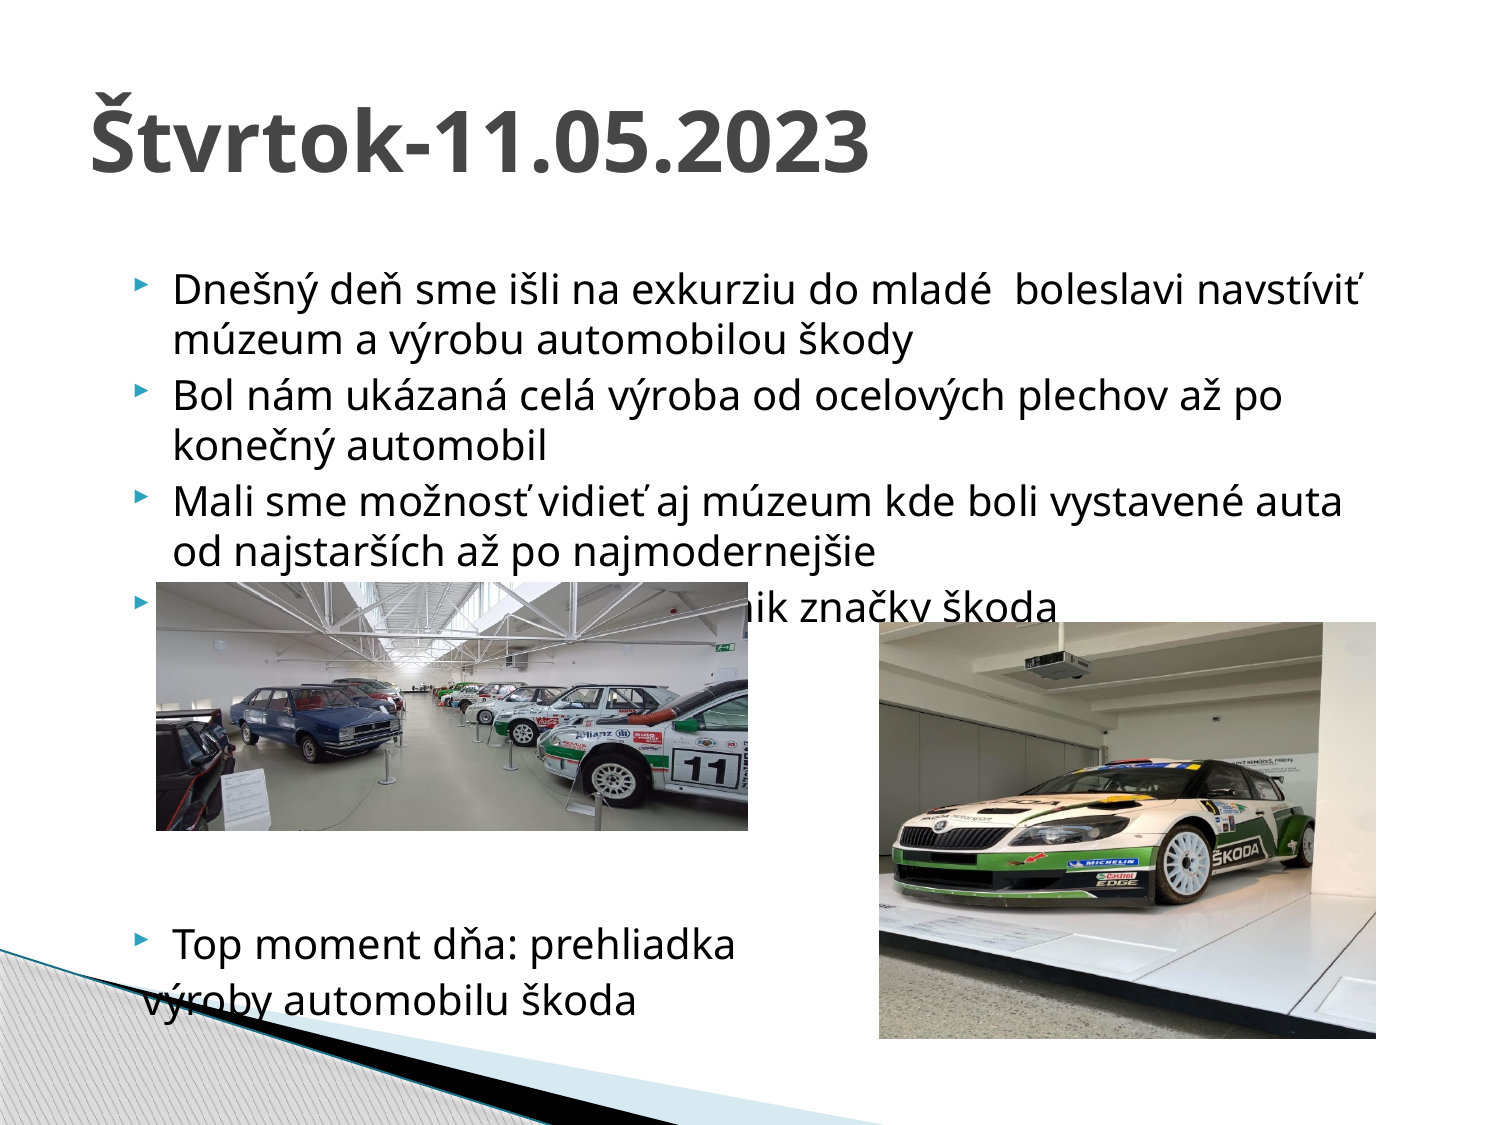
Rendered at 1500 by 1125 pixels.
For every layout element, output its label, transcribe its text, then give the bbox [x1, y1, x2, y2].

picture [879, 622, 1377, 1039]
list Dnešný deň sme išli na exkurziu do mladé boleslavi navstíviť múzeum a výrobu automobilou škody Bol nám ukázaná celá výroba od ocelových plechov až po konečný automobil Mali sme možnosť vidieť aj múzeum kde boli vystavené auta od najstarších až po najmodernejšie Tak tiež nám vysvetlili celý vznik značky škoda Top moment dňa: prehliadka výroby automobilu škoda [100, 255, 1395, 1039]
picture [156, 581, 748, 831]
title Štvrtok-11.05.2023 [75, 45, 1425, 233]
